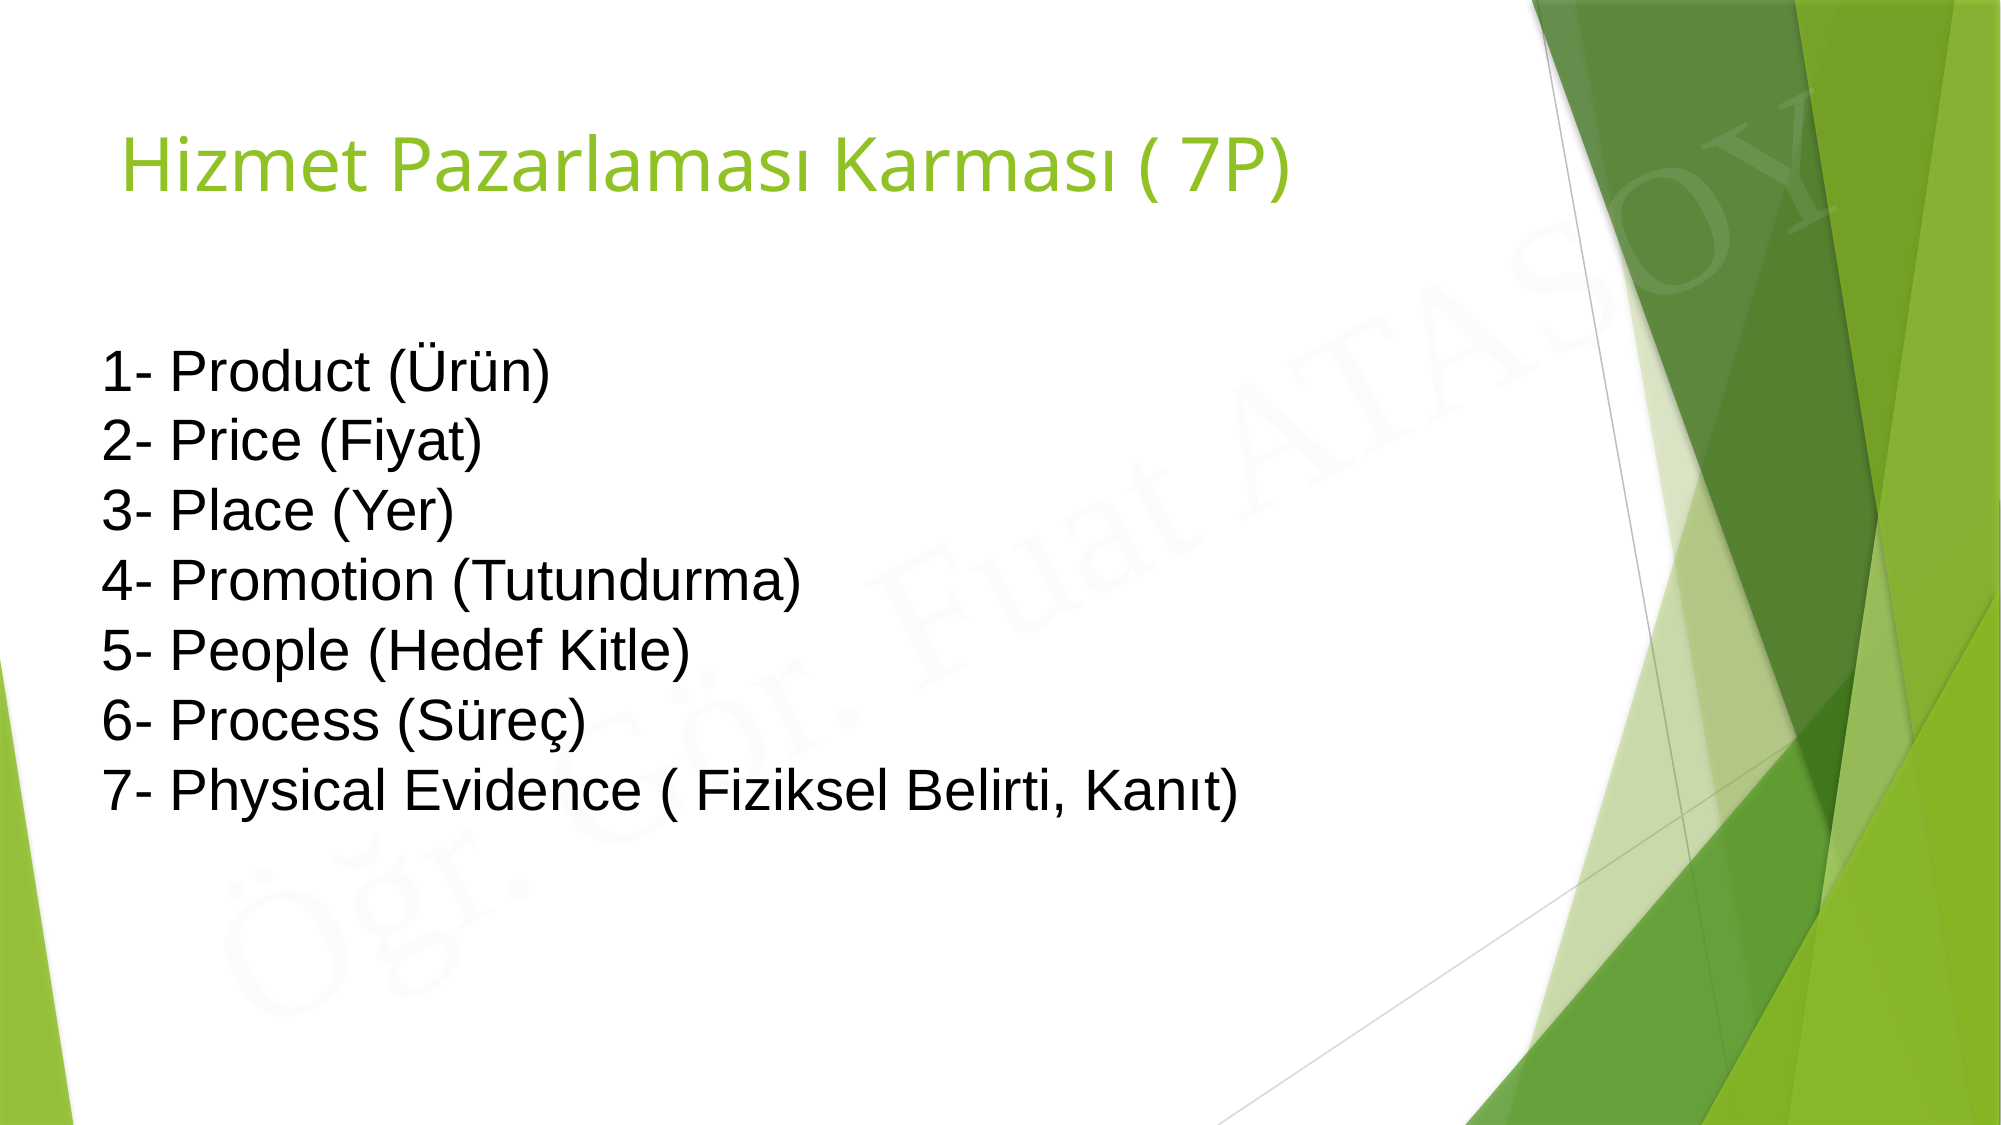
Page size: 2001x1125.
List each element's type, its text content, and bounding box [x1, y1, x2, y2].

title Hizmet Pazarlaması Karması ( 7P) [104, 108, 1515, 325]
text_box 1- Product (Ürün) 2- Price (Fiyat) 3- Place (Yer) 4- Promotion (Tutundurma) 5- People (Hedef Kitle) 6- Process (Süreç) 7- Physical Evidence ( Fiziksel Belirti, Kanıt) [86, 325, 1797, 830]
